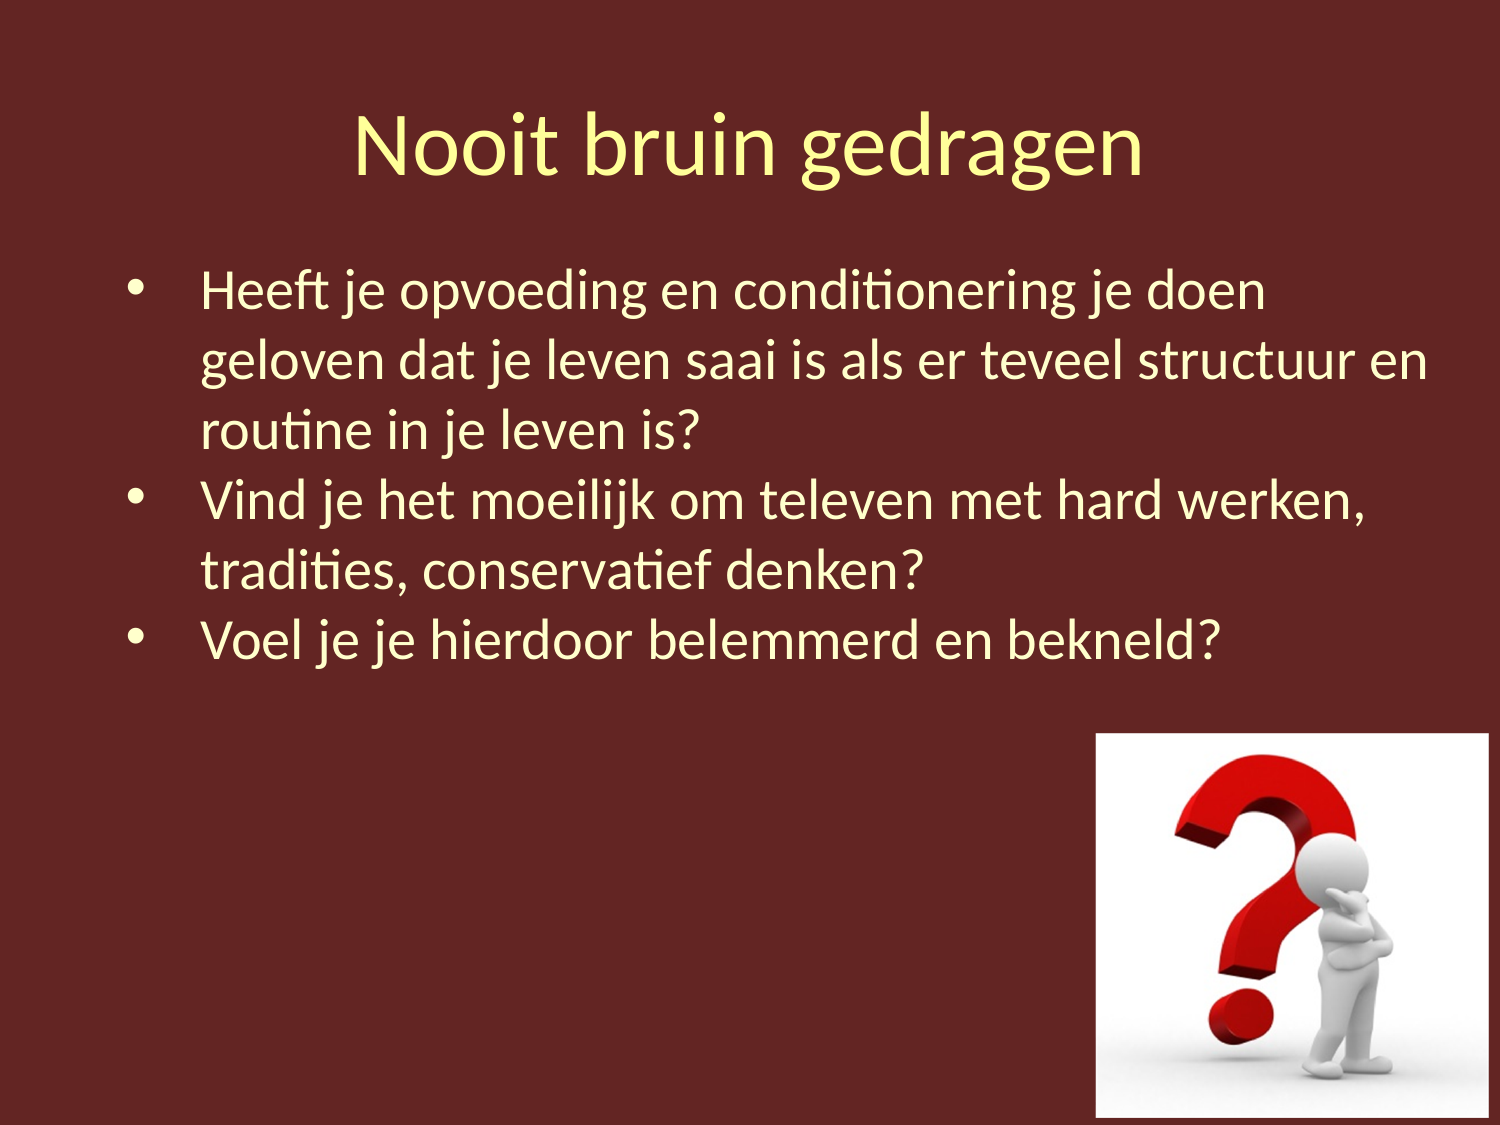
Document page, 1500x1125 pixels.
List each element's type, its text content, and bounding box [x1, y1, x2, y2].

text_box Heeft je opvoeding en conditionering je doen geloven dat je leven saai is als er teveel structuur en routine in je leven is? Vind je het moeilijk om televen met hard werken, tradities, conservatief denken? Voel je je hierdoor belemmerd en bekneld? [110, 243, 1447, 679]
title Nooit bruin gedragen [75, 45, 1425, 233]
picture [935, 733, 1500, 1118]
